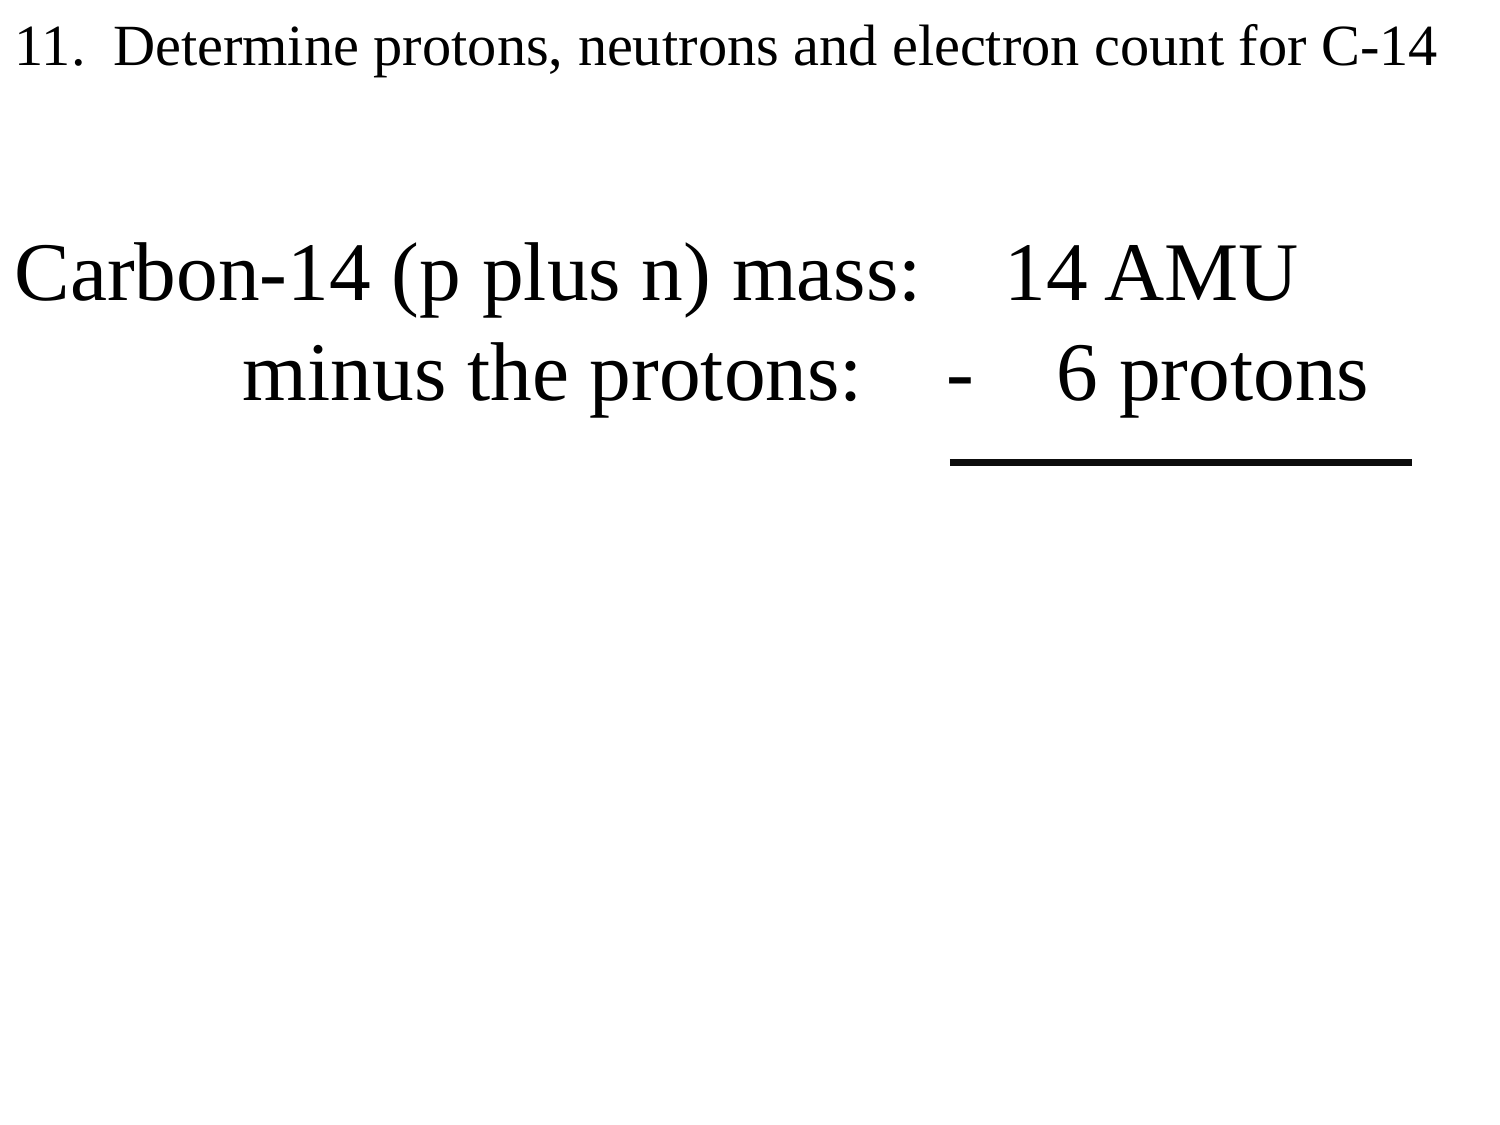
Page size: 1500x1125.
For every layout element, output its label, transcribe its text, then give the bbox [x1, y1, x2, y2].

text_box Determine protons, neutrons and electron count for C-14 Carbon-14 (p plus n) mass: 14 AMU minus the protons: - 6 protons [0, 0, 1500, 980]
